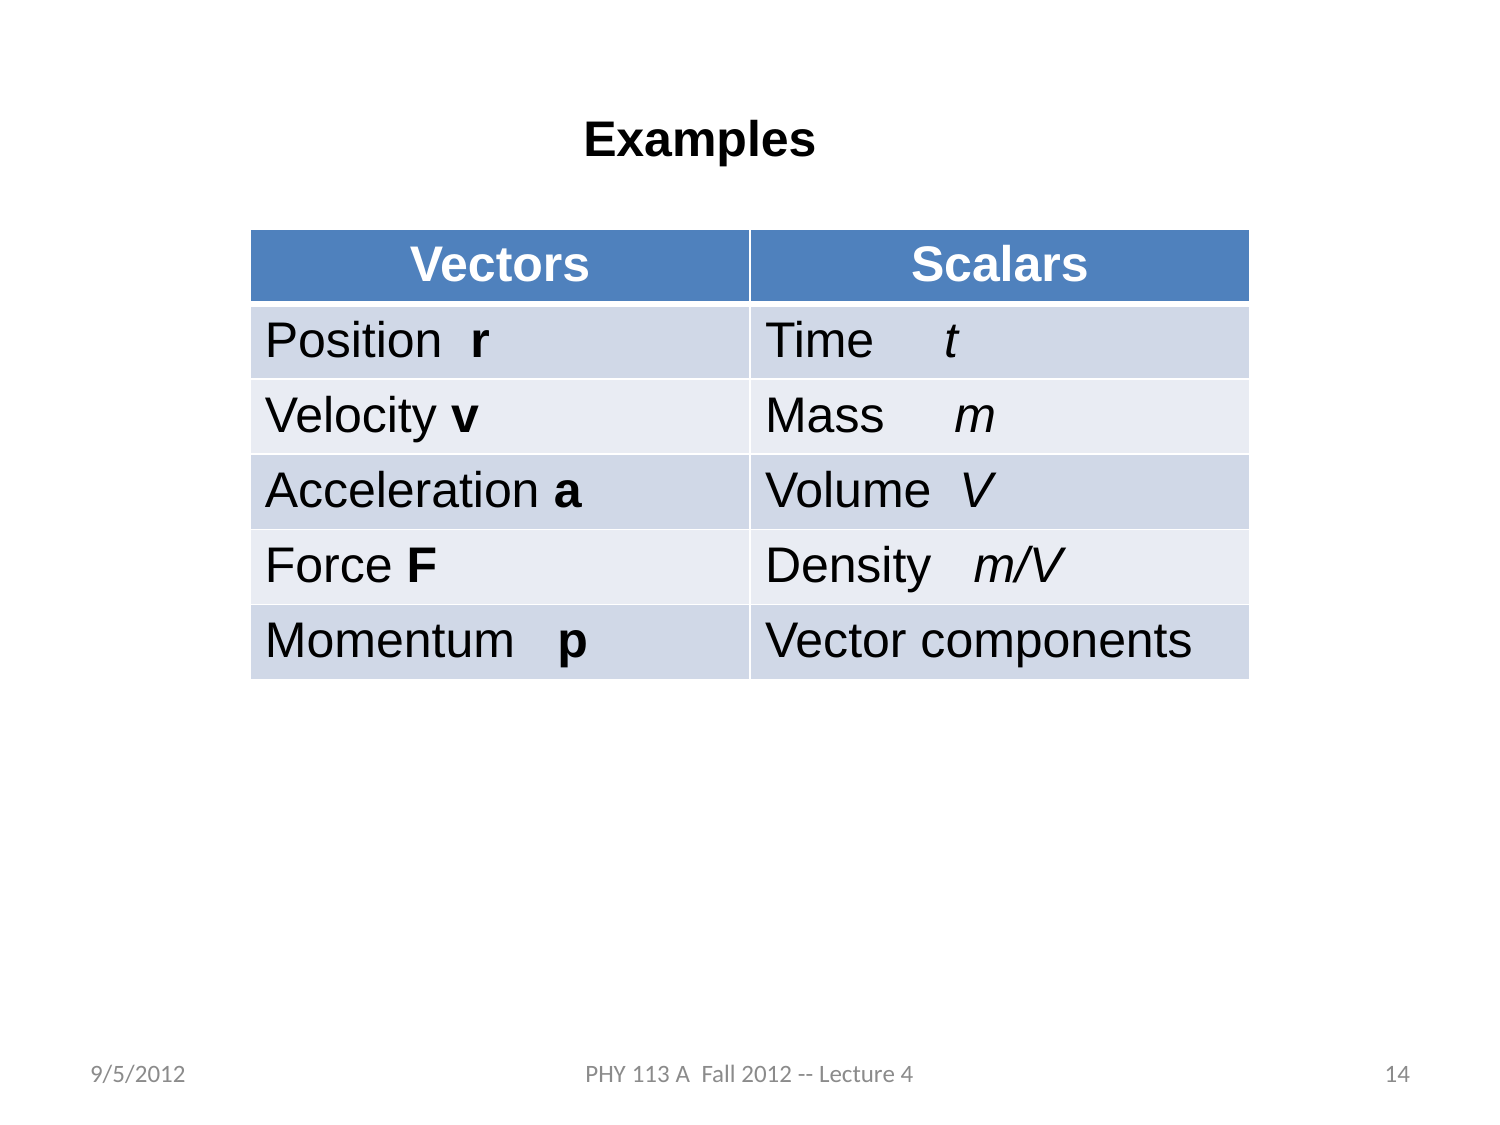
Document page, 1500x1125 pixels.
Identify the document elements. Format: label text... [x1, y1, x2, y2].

table_cell Density m/V [751, 530, 1249, 604]
table_header Scalars [751, 230, 1249, 301]
table_cell Vector components [751, 605, 1249, 679]
table_cell Mass m [751, 380, 1249, 453]
footer PHY 113 A Fall 2012 -- Lecture 4 [512, 1042, 988, 1103]
table_cell Position r [251, 307, 749, 378]
table_cell Momentum p [251, 605, 749, 679]
table_cell Time t [751, 307, 1249, 378]
table_cell Force F [251, 530, 749, 604]
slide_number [75, 1042, 425, 1103]
table_header Vectors [251, 230, 749, 301]
table_cell Volume V [751, 455, 1249, 529]
table_cell Velocity v [251, 380, 749, 453]
text_box Examples [137, 99, 1263, 295]
slide_number 14 [1074, 1042, 1425, 1103]
table_cell Acceleration a [251, 455, 749, 529]
